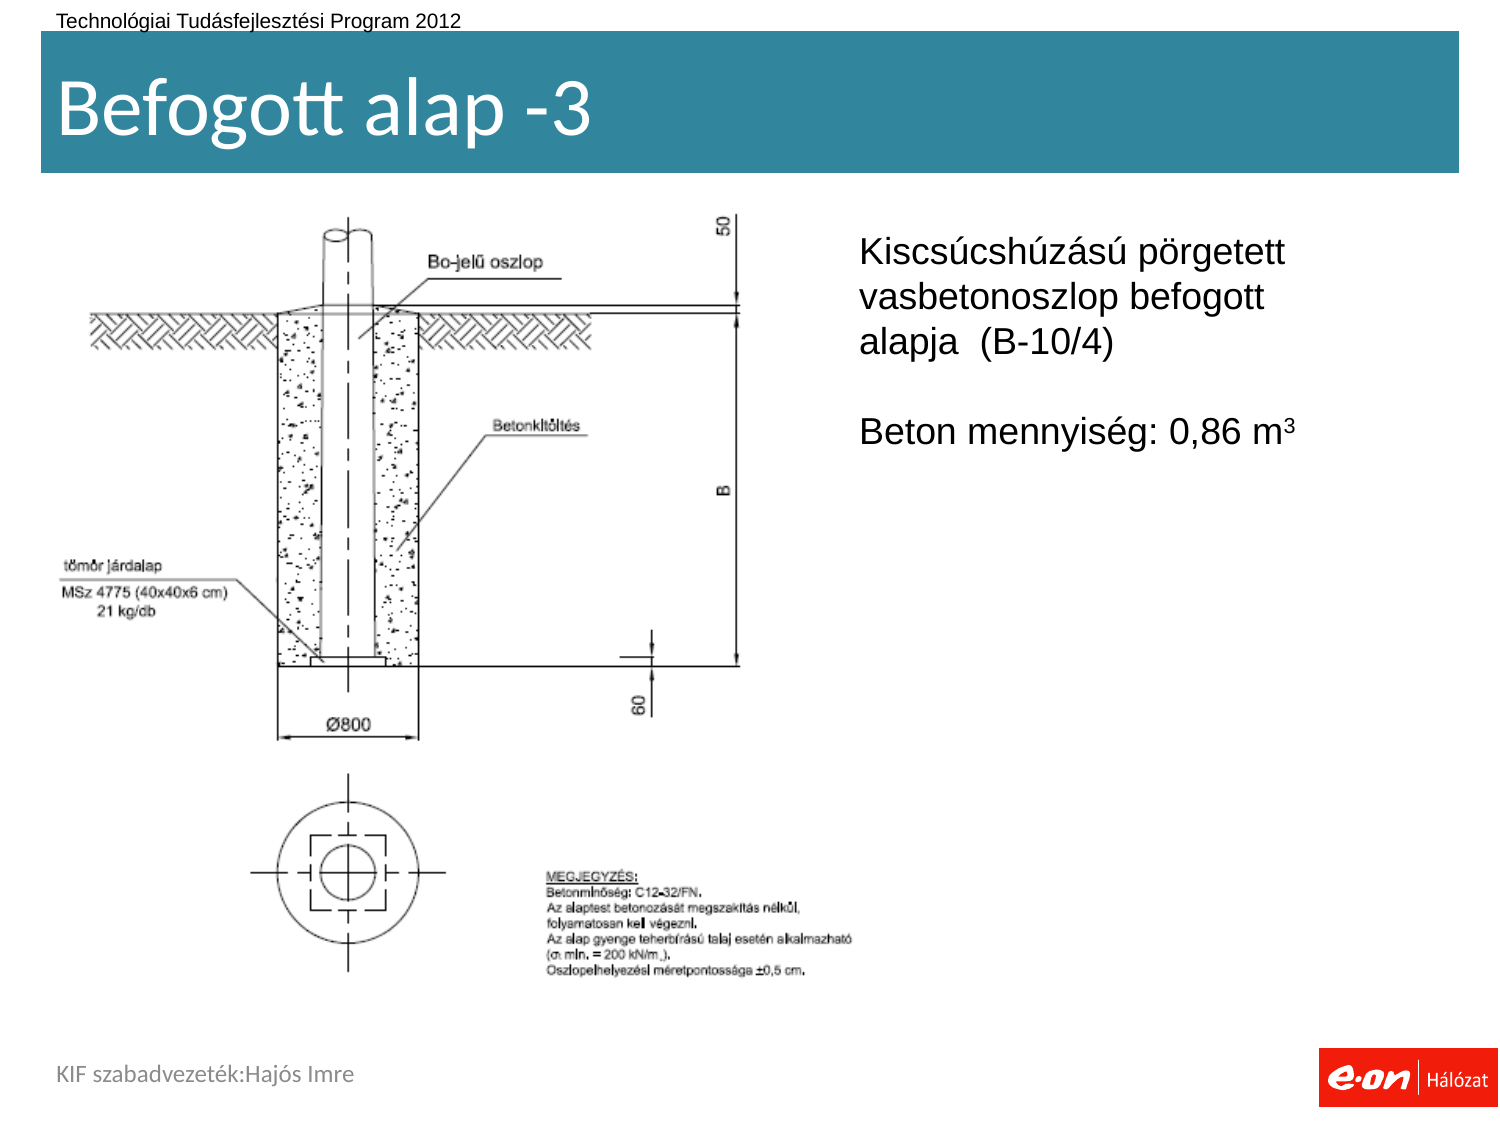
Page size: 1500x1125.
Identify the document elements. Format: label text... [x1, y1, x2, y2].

slide_number KIF szabadvezeték:Hajós Imre [41, 1042, 1306, 1103]
title Befogott alap -3 [40, 30, 1460, 174]
picture [41, 207, 864, 1003]
picture [1316, 1046, 1500, 1110]
text_box Technológiai Tudásfejlesztési Program 2012 [41, 0, 1019, 40]
text_box Kiscsúcshúzású pörgetett vasbetonoszlop befogott alapja (B-10/4) Beton mennyiség: 0,86 m3 [869, 219, 1365, 505]
